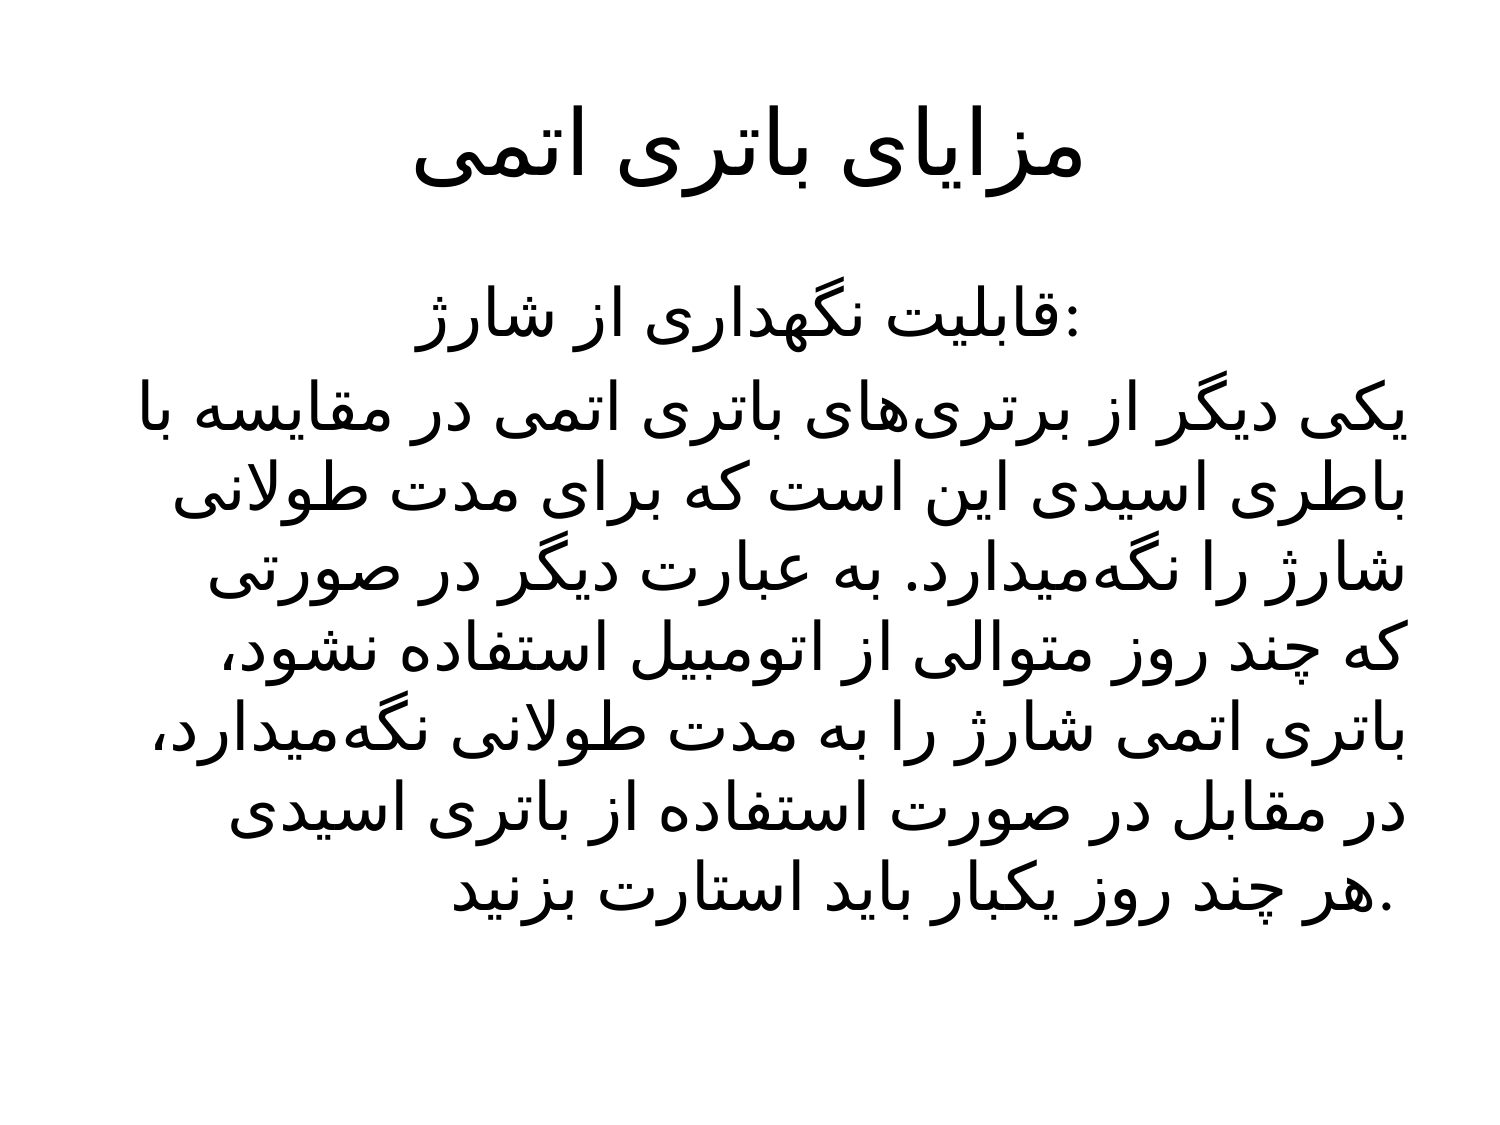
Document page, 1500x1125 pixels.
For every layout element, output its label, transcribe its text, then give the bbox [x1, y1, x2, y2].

title مزایای باتری اتمی [75, 45, 1425, 233]
list قابلیت نگهداری از شارژ: یکی دیگر از برتری‌های باتری اتمی در مقایسه با باطری اسیدی این است که برای مدت طولانی شارژ را نگه‌میدارد. به عبارت دیگر در صورتی که چند روز متوالی از اتومبیل استفاده نشود، باتری اتمی شارژ را به مدت طولانی نگه‌میدارد، در مقابل در صورت استفاده از باتری اسیدی هر چند روز یکبار باید استارت بزنید. [75, 262, 1425, 1005]
